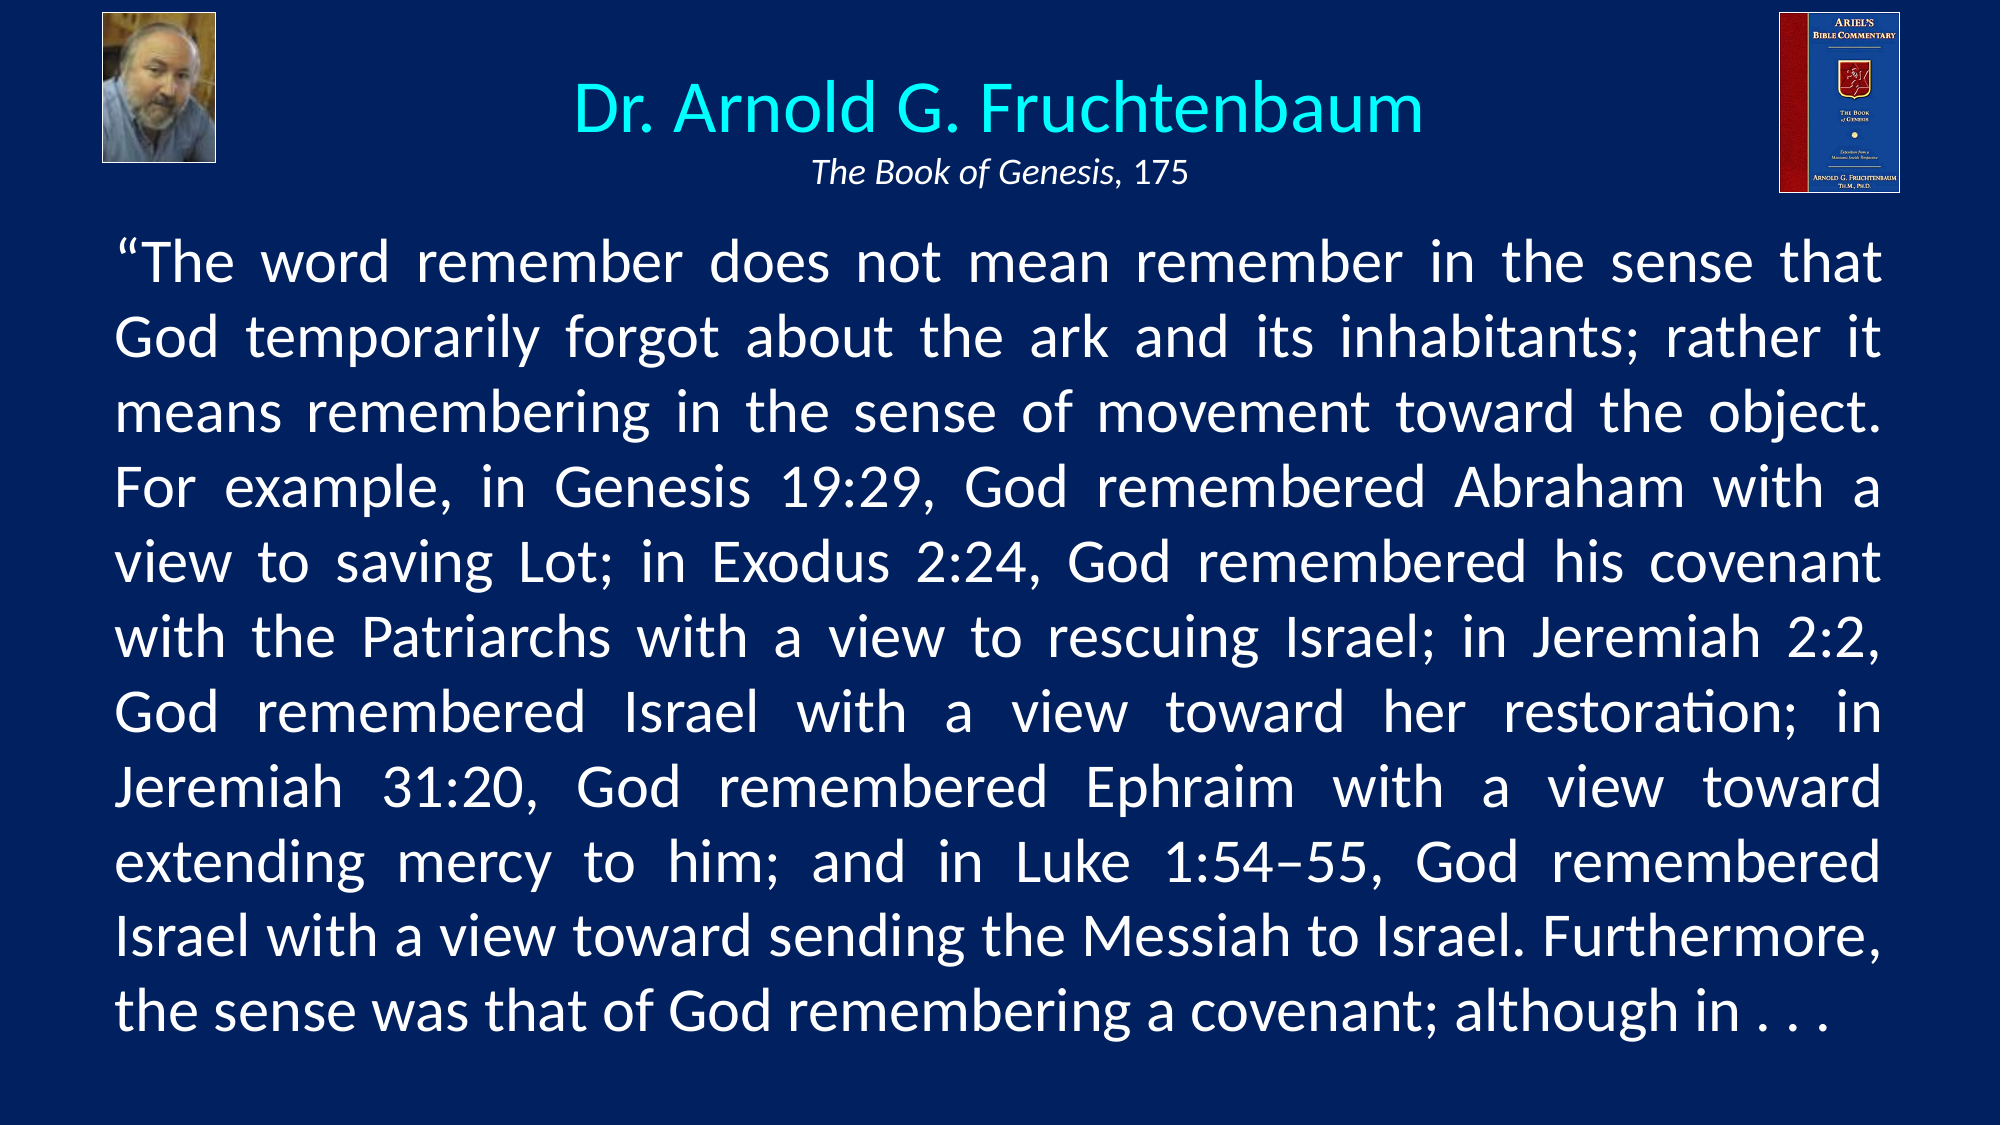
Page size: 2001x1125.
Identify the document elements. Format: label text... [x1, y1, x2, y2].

text_box Dr. Arnold G. Fruchtenbaum The Book of Genesis, 175 [554, 49, 1446, 200]
picture [1779, 12, 1901, 193]
picture [102, 12, 216, 163]
list “The word remember does not mean remember in the sense that God temporarily forgot about the ark and its inhabitants; rather it means remembering in the sense of movement toward the object. For example, in Genesis 19:29, God remembered Abraham with a view to saving Lot; in Exodus 2:24, God remembered his covenant with the Patriarchs with a view to rescuing Israel; in Jeremiah 2:2, God remembered Israel with a view toward her restoration; in Jeremiah 31:20, God remembered Ephraim with a view toward extending mercy to him; and in Luke 1:54–55, God remembered Israel with a view toward sending the Messiah to Israel. Furthermore, the sense was that of God remembering a covenant; although in . . . [99, 212, 1901, 1090]
